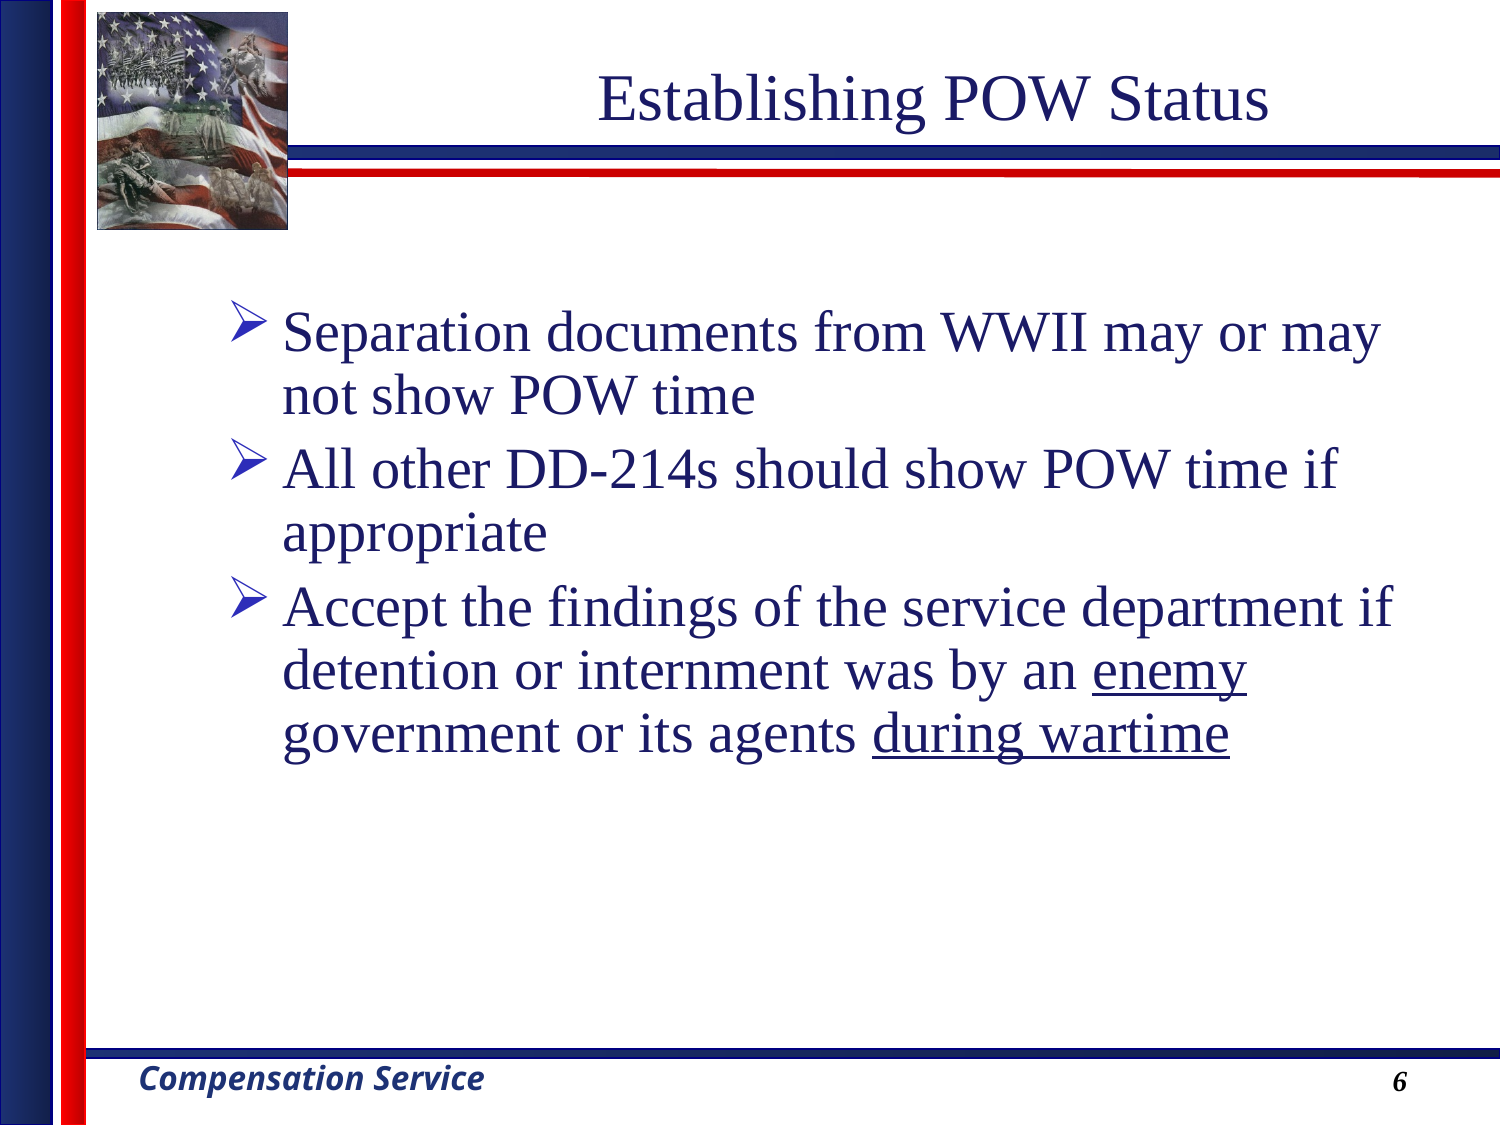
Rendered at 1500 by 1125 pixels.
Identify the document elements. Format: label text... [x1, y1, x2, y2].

slide_number 6 [1299, 1042, 1500, 1118]
picture [97, 12, 288, 230]
list Separation documents from WWII may or may not show POW time All other DD-214s should show POW time if appropriate Accept the findings of the service department if detention or internment was by an enemy government or its agents during wartime [211, 293, 1465, 993]
title Establishing POW Status [349, 0, 1500, 142]
